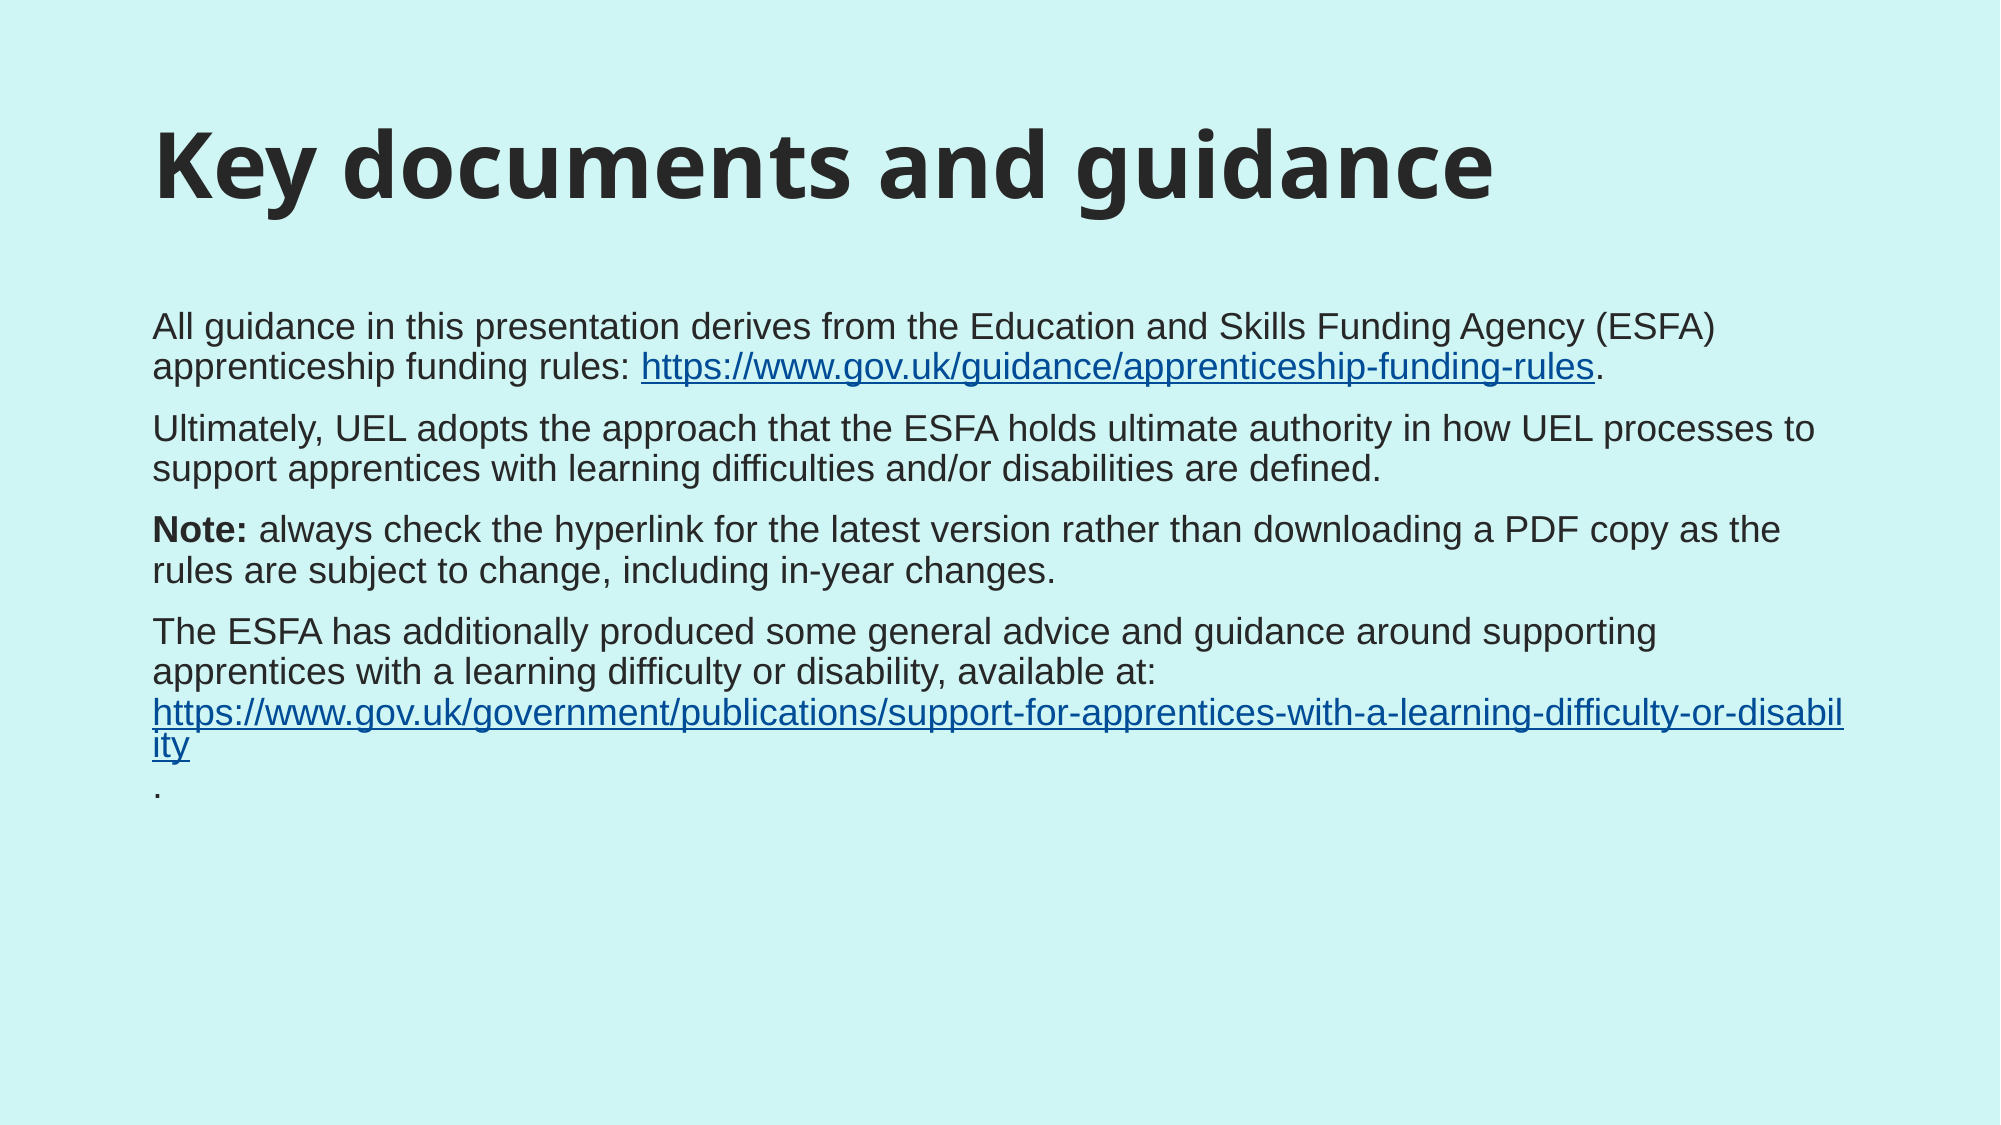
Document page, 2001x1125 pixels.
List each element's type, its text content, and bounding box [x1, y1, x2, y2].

list All guidance in this presentation derives from the Education and Skills Funding Agency (ESFA) apprenticeship funding rules: https://www.gov.uk/guidance/apprenticeship-funding-rules. Ultimately, UEL adopts the approach that the ESFA holds ultimate authority in how UEL processes to support apprentices with learning difficulties and/or disabilities are defined. Note: always check the hyperlink for the latest version rather than downloading a PDF copy as the rules are subject to change, including in-year changes. The ESFA has additionally produced some general advice and guidance around supporting apprentices with a learning difficulty or disability, available at: https://www.gov.uk/government/publications/support-for-apprentices-with-a-learning-difficulty-or-disability. [137, 299, 1863, 1014]
title Key documents and guidance [137, 59, 1863, 278]
